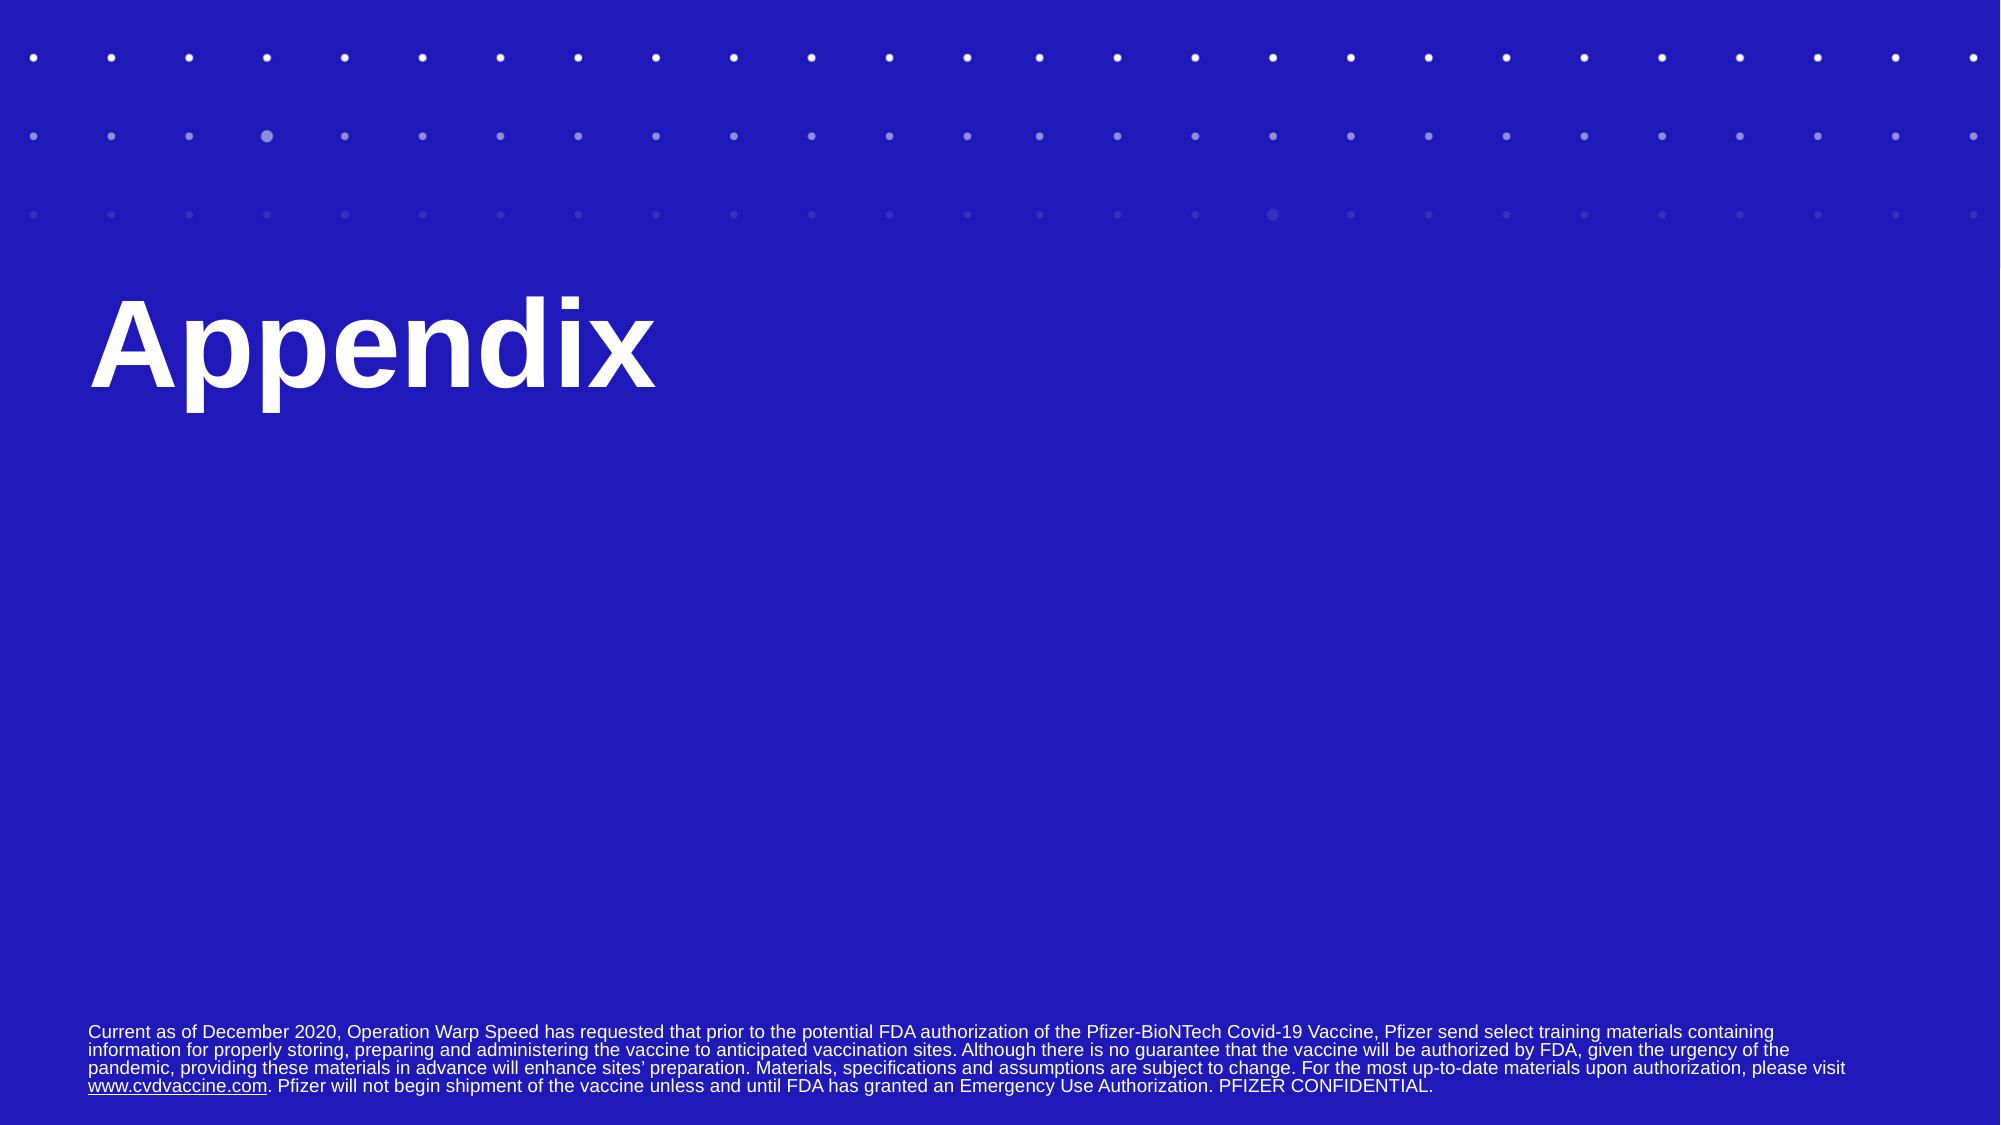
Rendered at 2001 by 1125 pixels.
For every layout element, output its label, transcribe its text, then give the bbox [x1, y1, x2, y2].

title Appendix [73, 277, 1477, 572]
picture [0, 0, 2001, 268]
